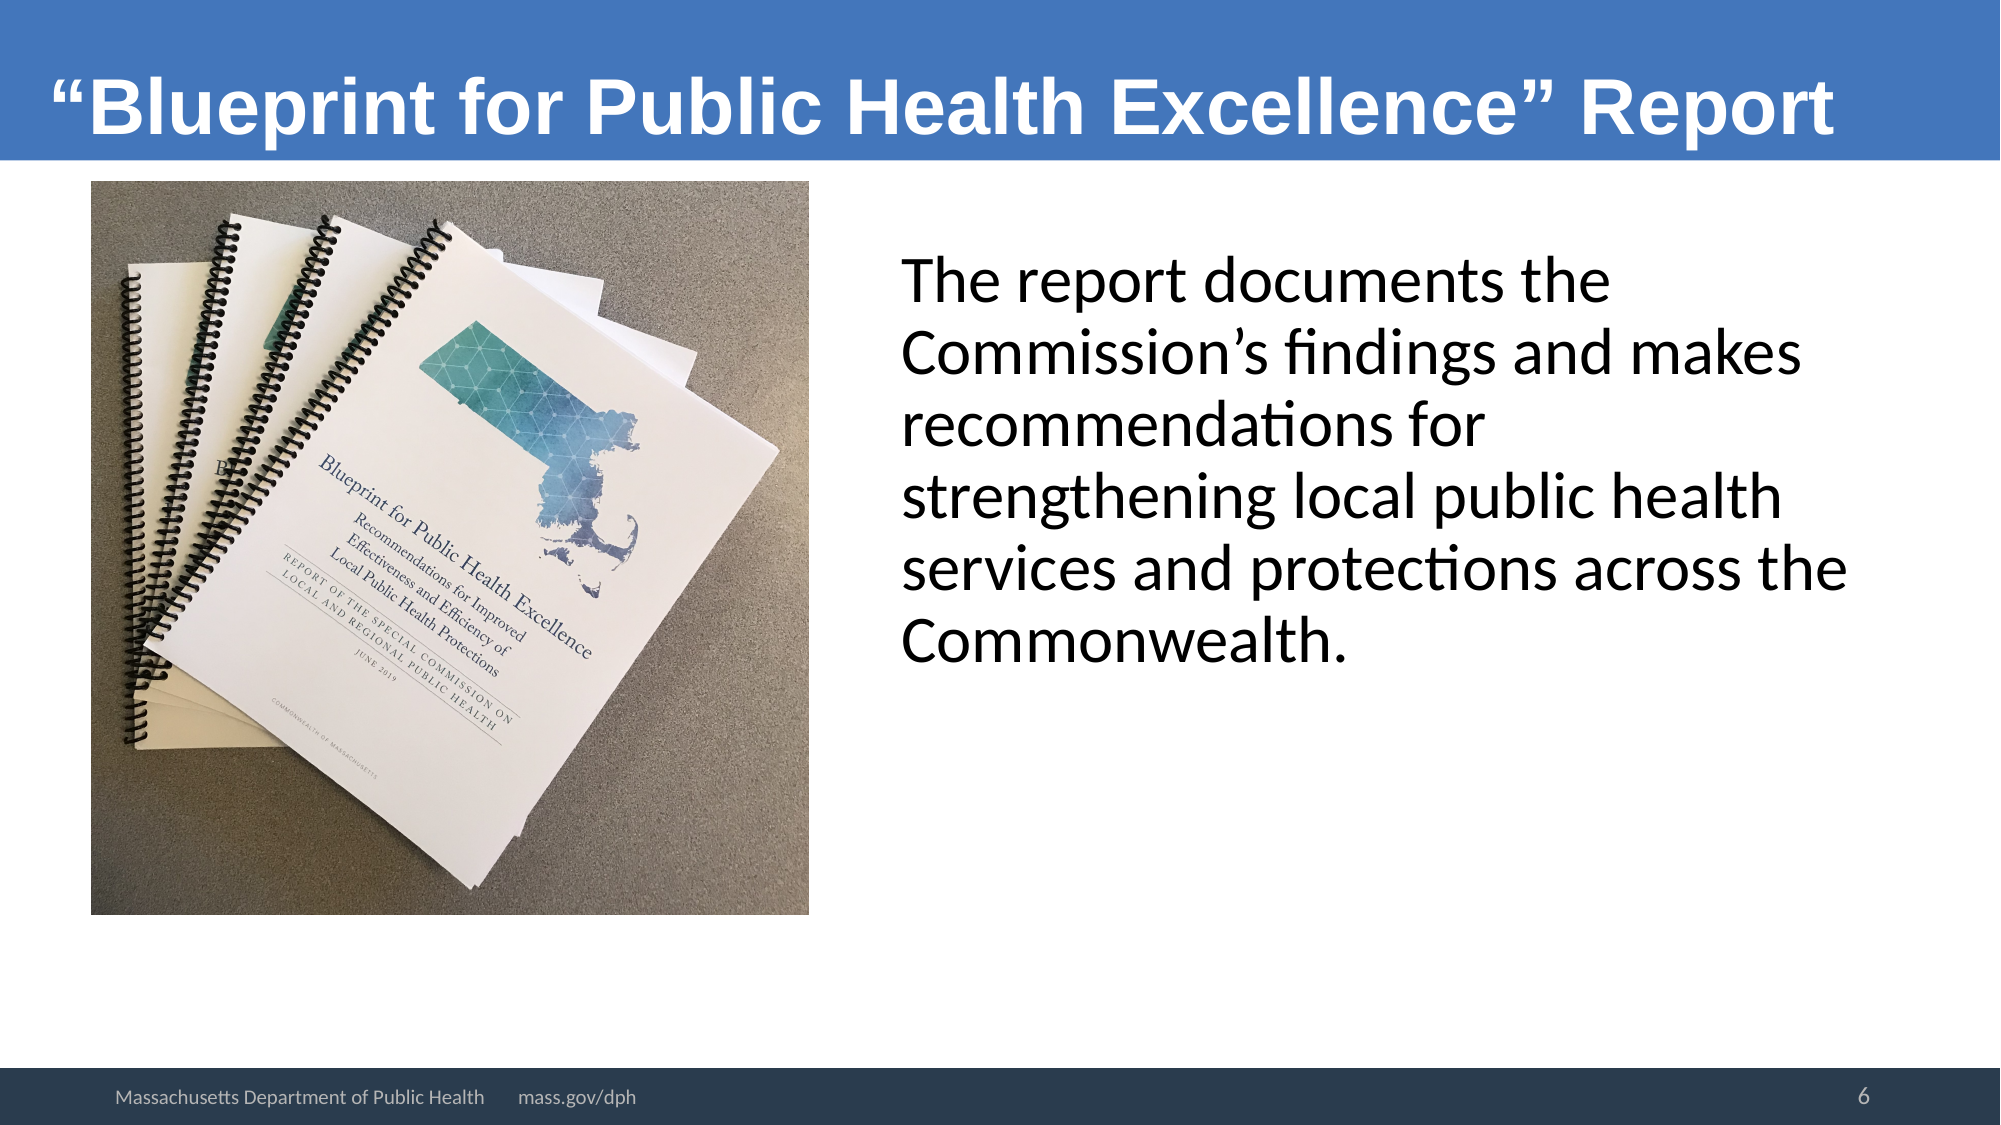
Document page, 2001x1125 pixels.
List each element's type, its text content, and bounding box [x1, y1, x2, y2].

text_box “Blueprint for Public Health Excellence” Report [34, 48, 1886, 158]
picture [91, 181, 809, 915]
footer Massachusetts Department of Public Health mass.gov/dph [100, 1068, 727, 1124]
slide_number 6 [1436, 1065, 1886, 1125]
text_box The report documents the Commission’s findings and makes recommendations for strengthening local public health services and protections across the Commonwealth. [886, 237, 1886, 750]
